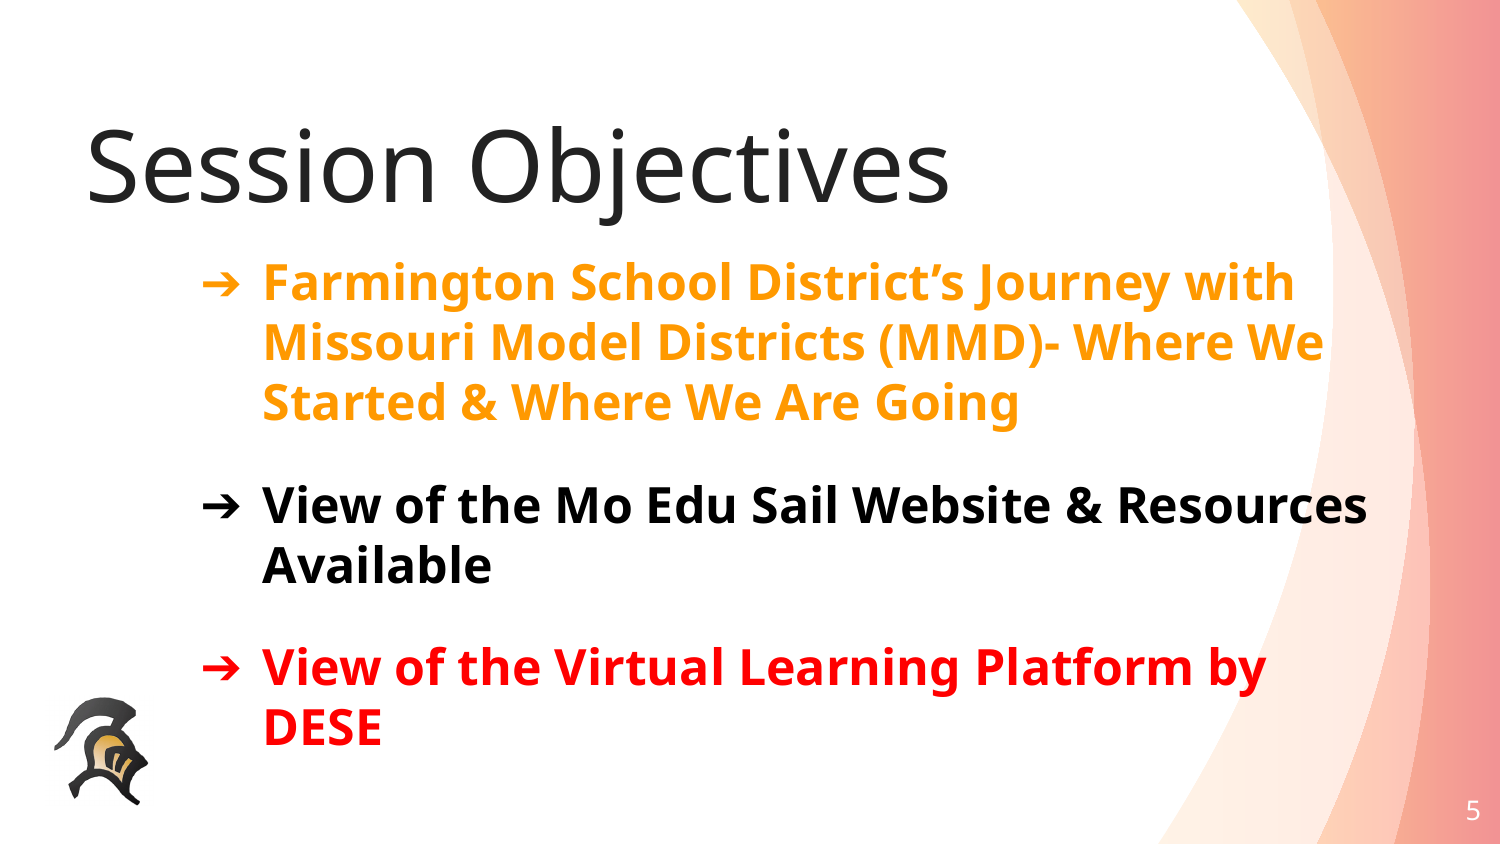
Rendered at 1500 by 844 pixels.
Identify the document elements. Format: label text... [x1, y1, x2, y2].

title Session Objectives [85, 84, 1348, 223]
picture [45, 695, 154, 806]
slide_number 5 [1391, 779, 1482, 844]
list Farmington School District’s Journey with Missouri Model Districts (MMD)- Where We Started & Where We Are Going View of the Mo Edu Sail Website & Resources Available View of the Virtual Learning Platform by DESE [187, 250, 1392, 750]
